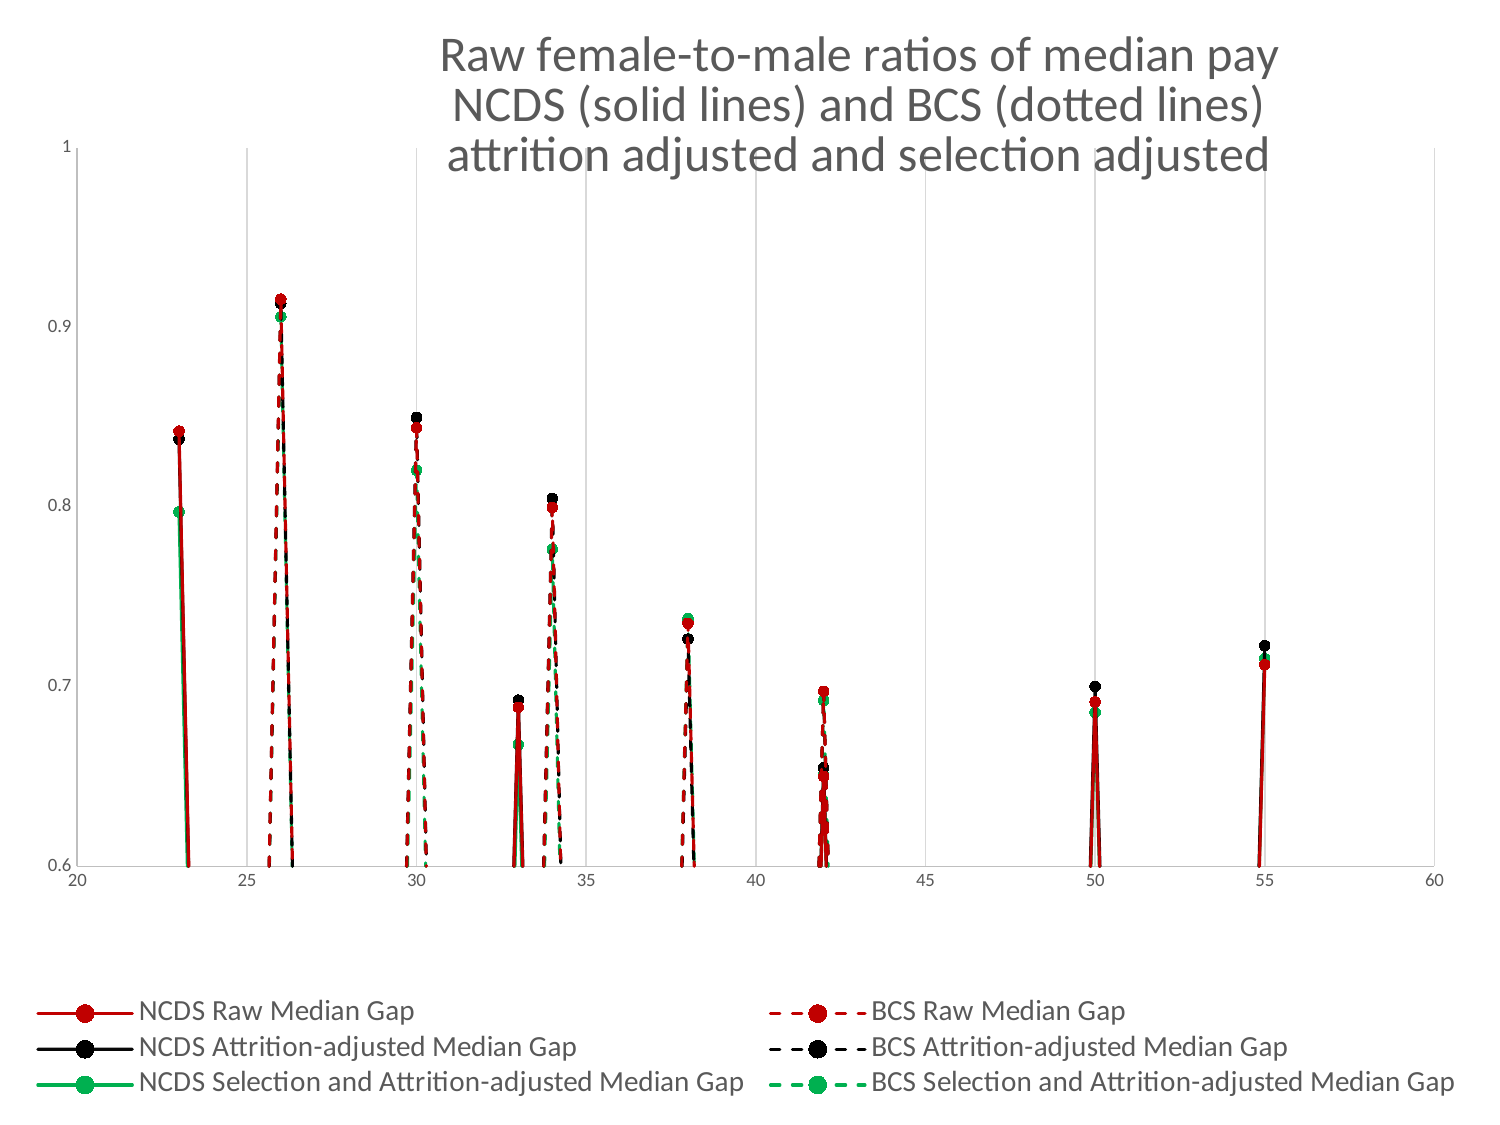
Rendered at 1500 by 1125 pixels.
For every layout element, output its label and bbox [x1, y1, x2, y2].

chart [0, 0, 1500, 1107]
